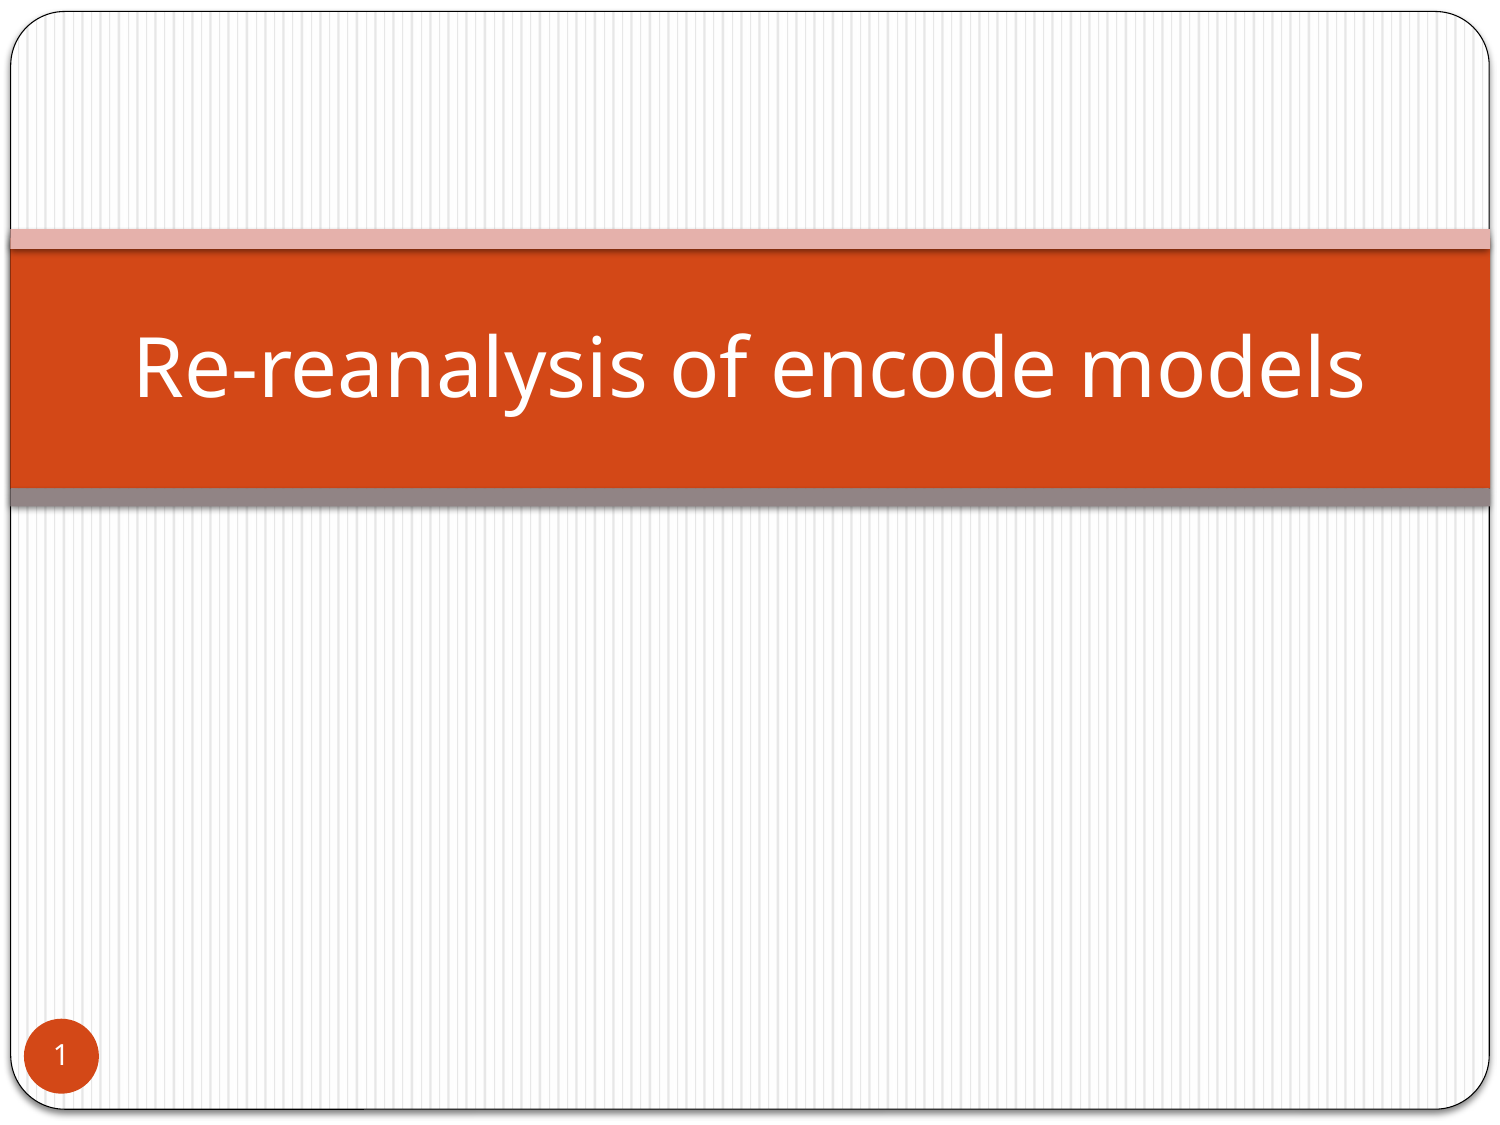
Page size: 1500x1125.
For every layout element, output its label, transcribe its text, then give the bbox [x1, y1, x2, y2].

title Re-reanalysis of encode models [75, 247, 1425, 489]
slide_number 1 [23, 1018, 99, 1094]
